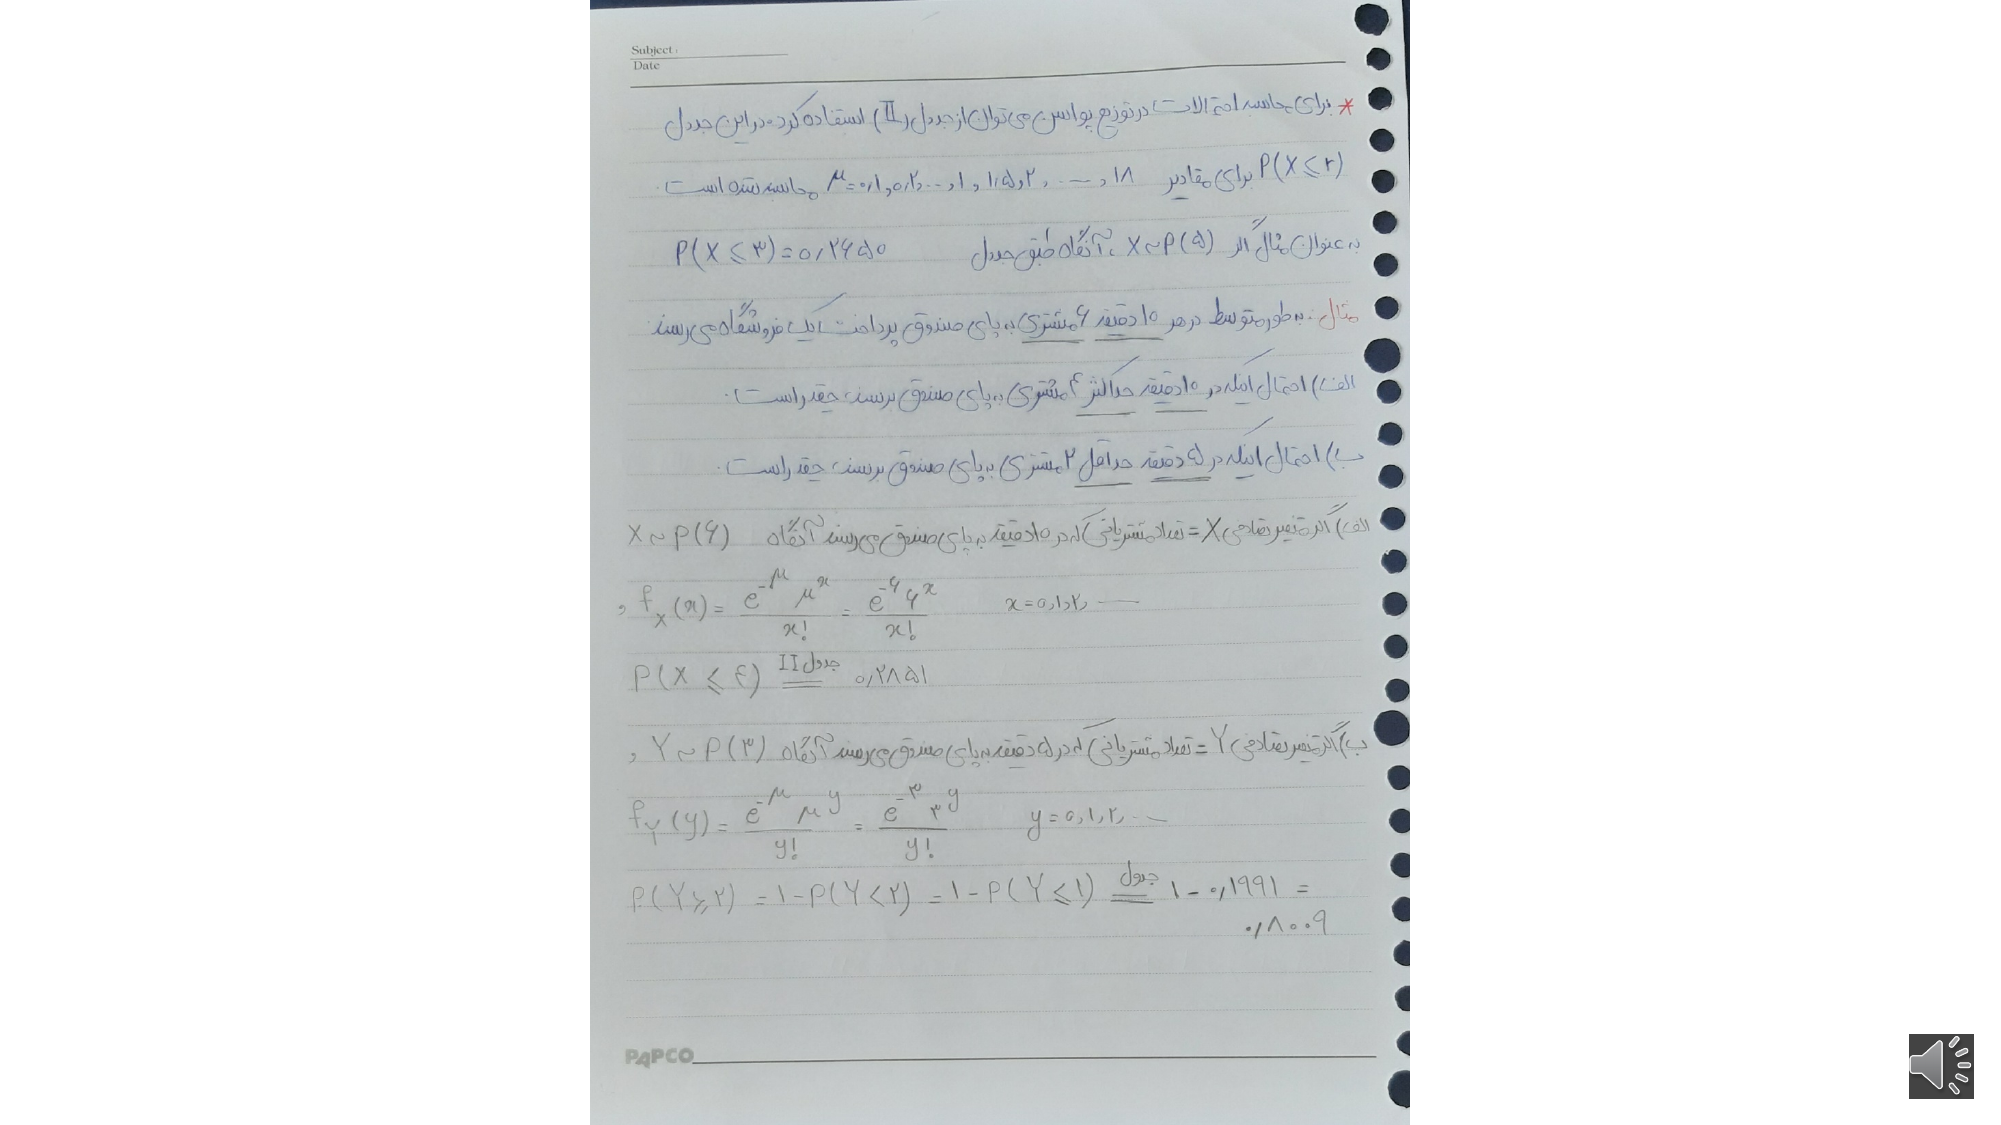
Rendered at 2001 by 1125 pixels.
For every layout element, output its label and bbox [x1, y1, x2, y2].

picture [1908, 1033, 1975, 1100]
picture [590, 0, 1410, 1125]
